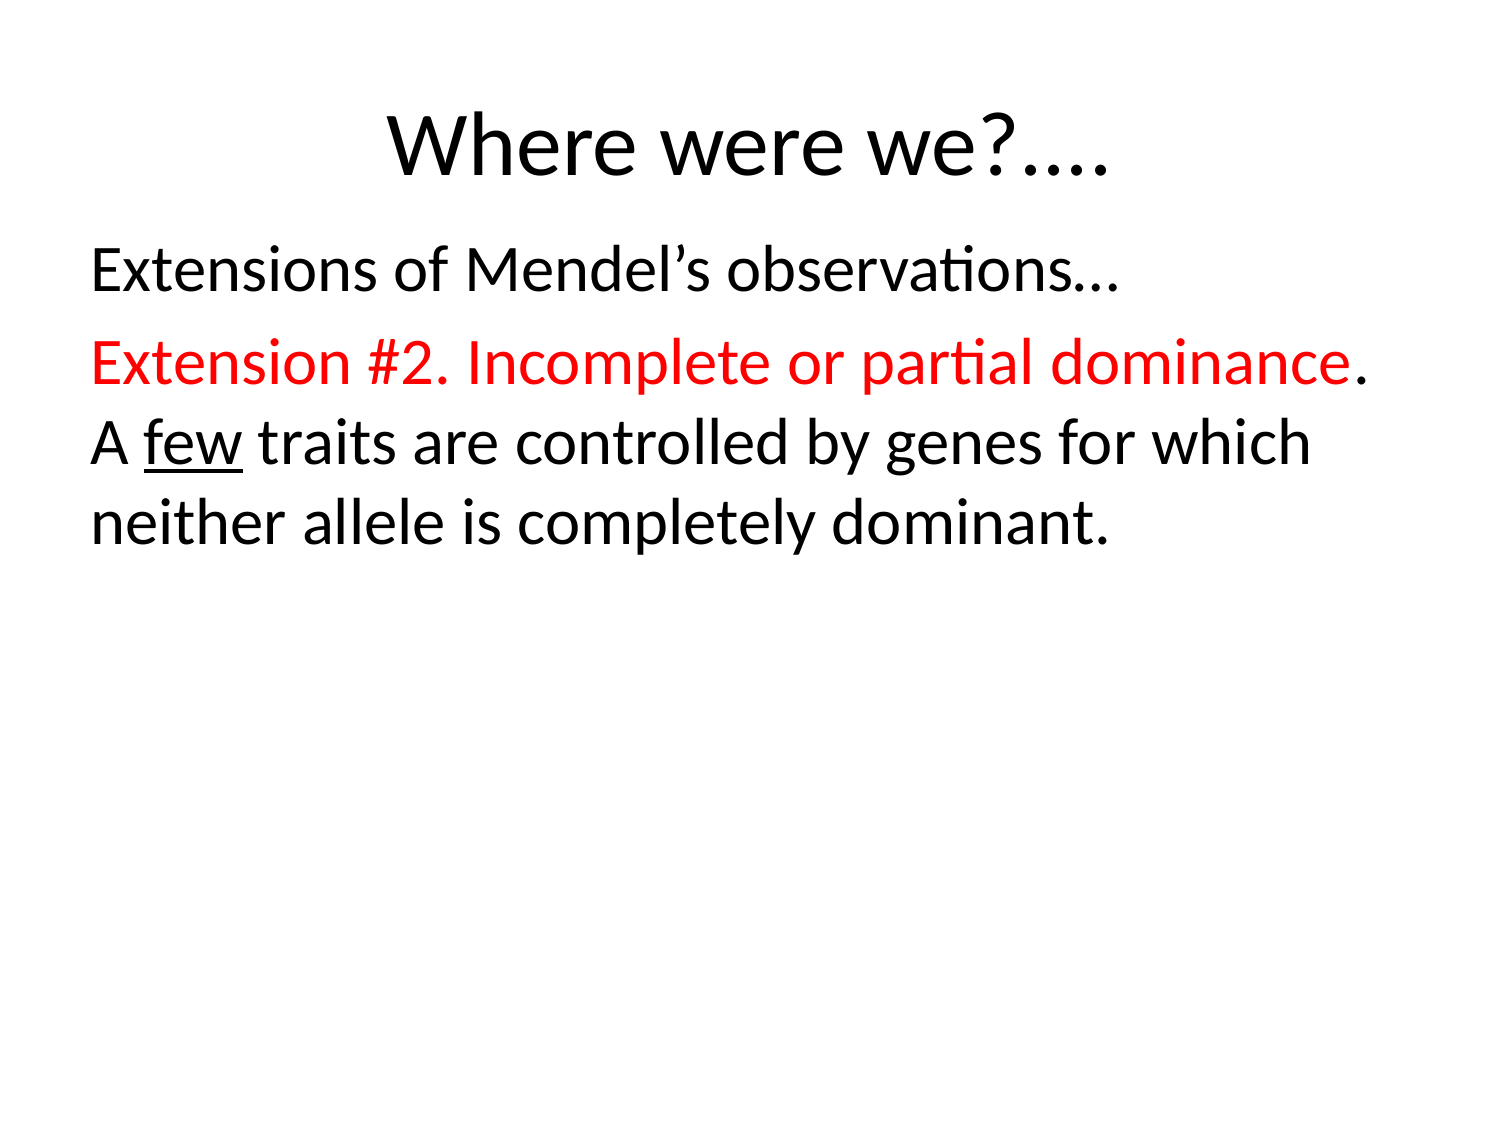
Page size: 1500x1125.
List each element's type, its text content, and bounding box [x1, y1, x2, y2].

title Where were we?.... [75, 45, 1425, 217]
list Extensions of Mendel’s observations… Extension #2. Incomplete or partial dominance. A few traits are controlled by genes for which neither allele is completely dominant. [75, 217, 1438, 1080]
